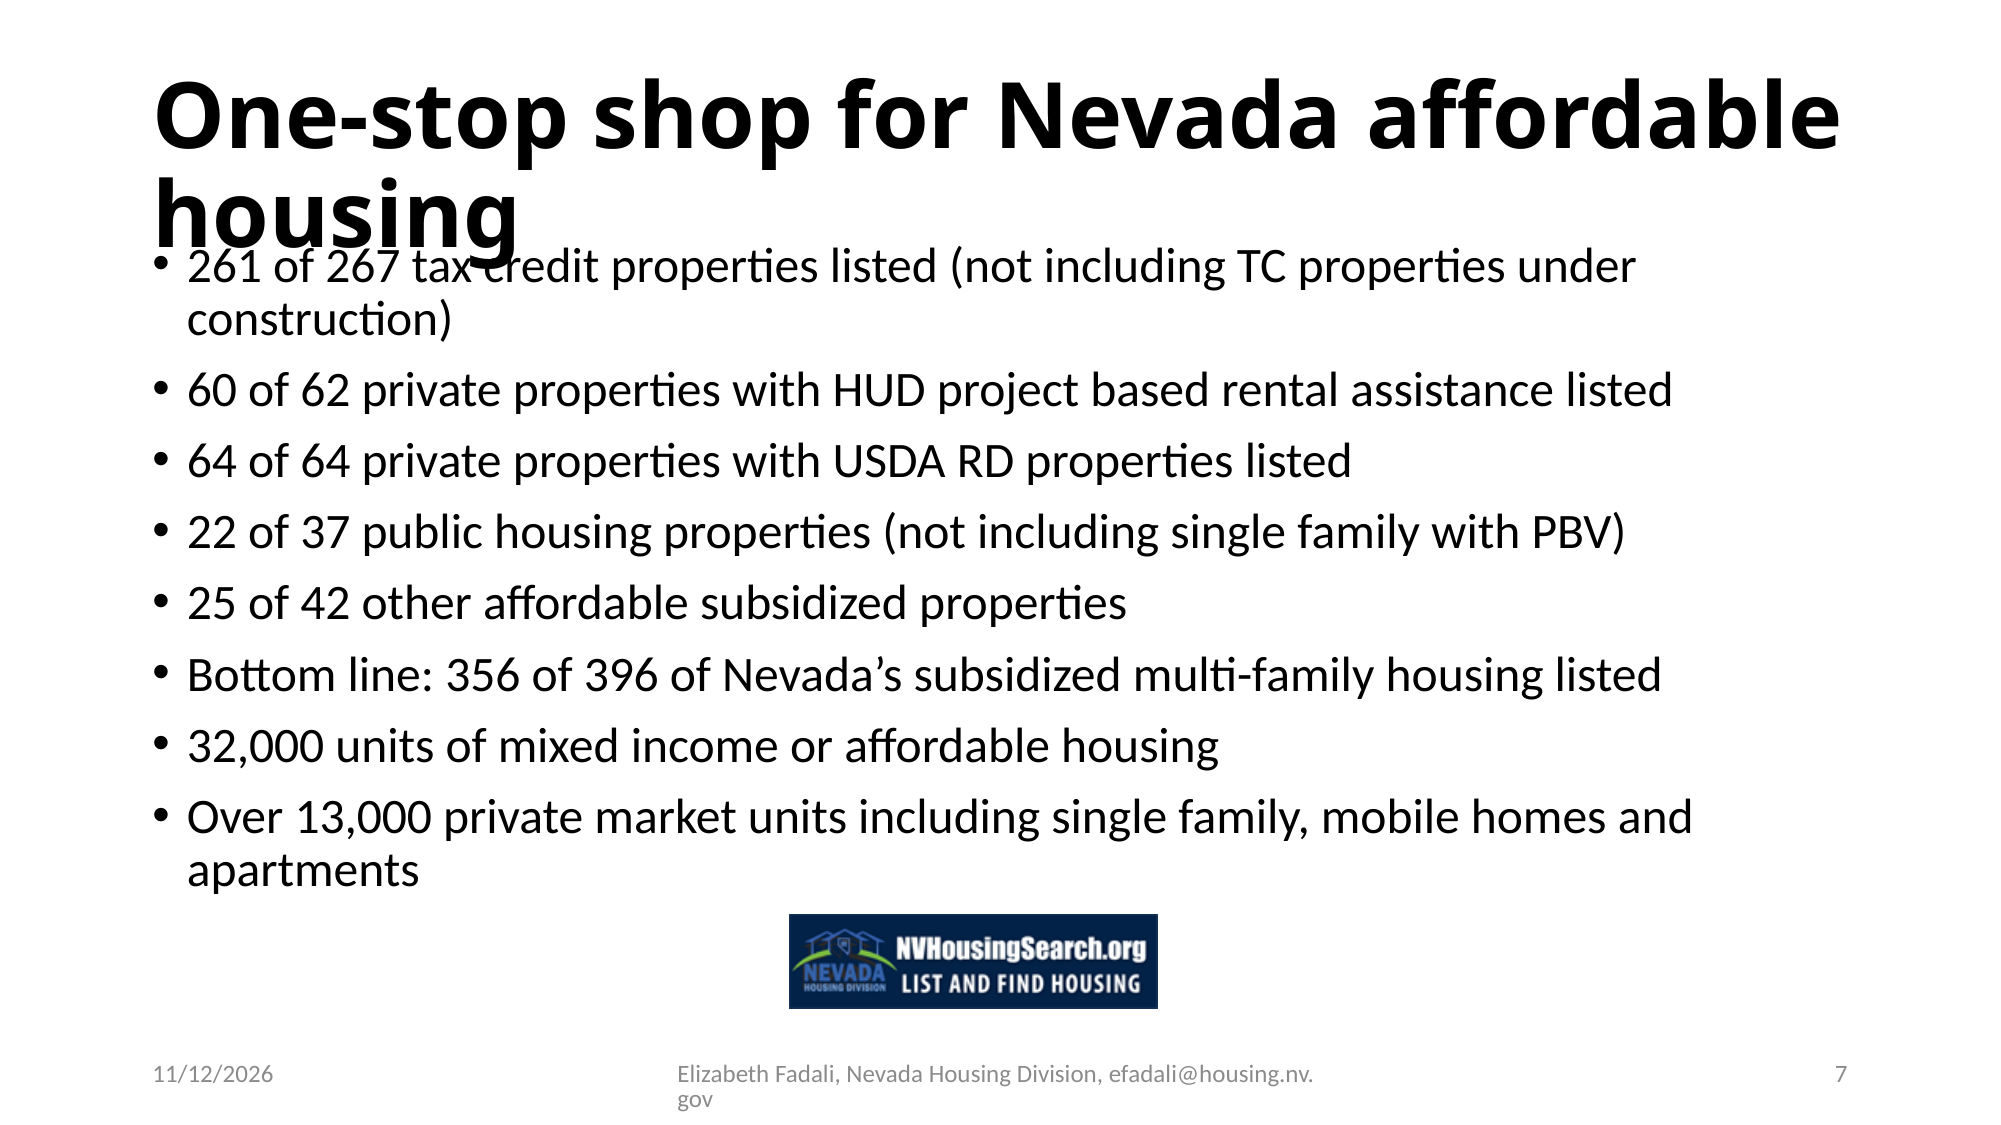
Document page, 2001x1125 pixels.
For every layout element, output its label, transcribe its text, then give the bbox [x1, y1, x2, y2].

list 261 of 267 tax credit properties listed (not including TC properties under construction) 60 of 62 private properties with HUD project based rental assistance listed 64 of 64 private properties with USDA RD properties listed 22 of 37 public housing properties (not including single family with PBV) 25 of 42 other affordable subsidized properties Bottom line: 356 of 396 of Nevada’s subsidized multi-family housing listed 32,000 units of mixed income or affordable housing Over 13,000 private market units including single family, mobile homes and apartments [137, 231, 1863, 915]
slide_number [137, 1042, 588, 1103]
slide_number 7 [1412, 1042, 1863, 1103]
footer Elizabeth Fadali, Nevada Housing Division, efadali@housing.nv.gov [662, 1042, 1338, 1103]
picture [789, 914, 1158, 1009]
title One-stop shop for Nevada affordable housing [137, 59, 1863, 231]
